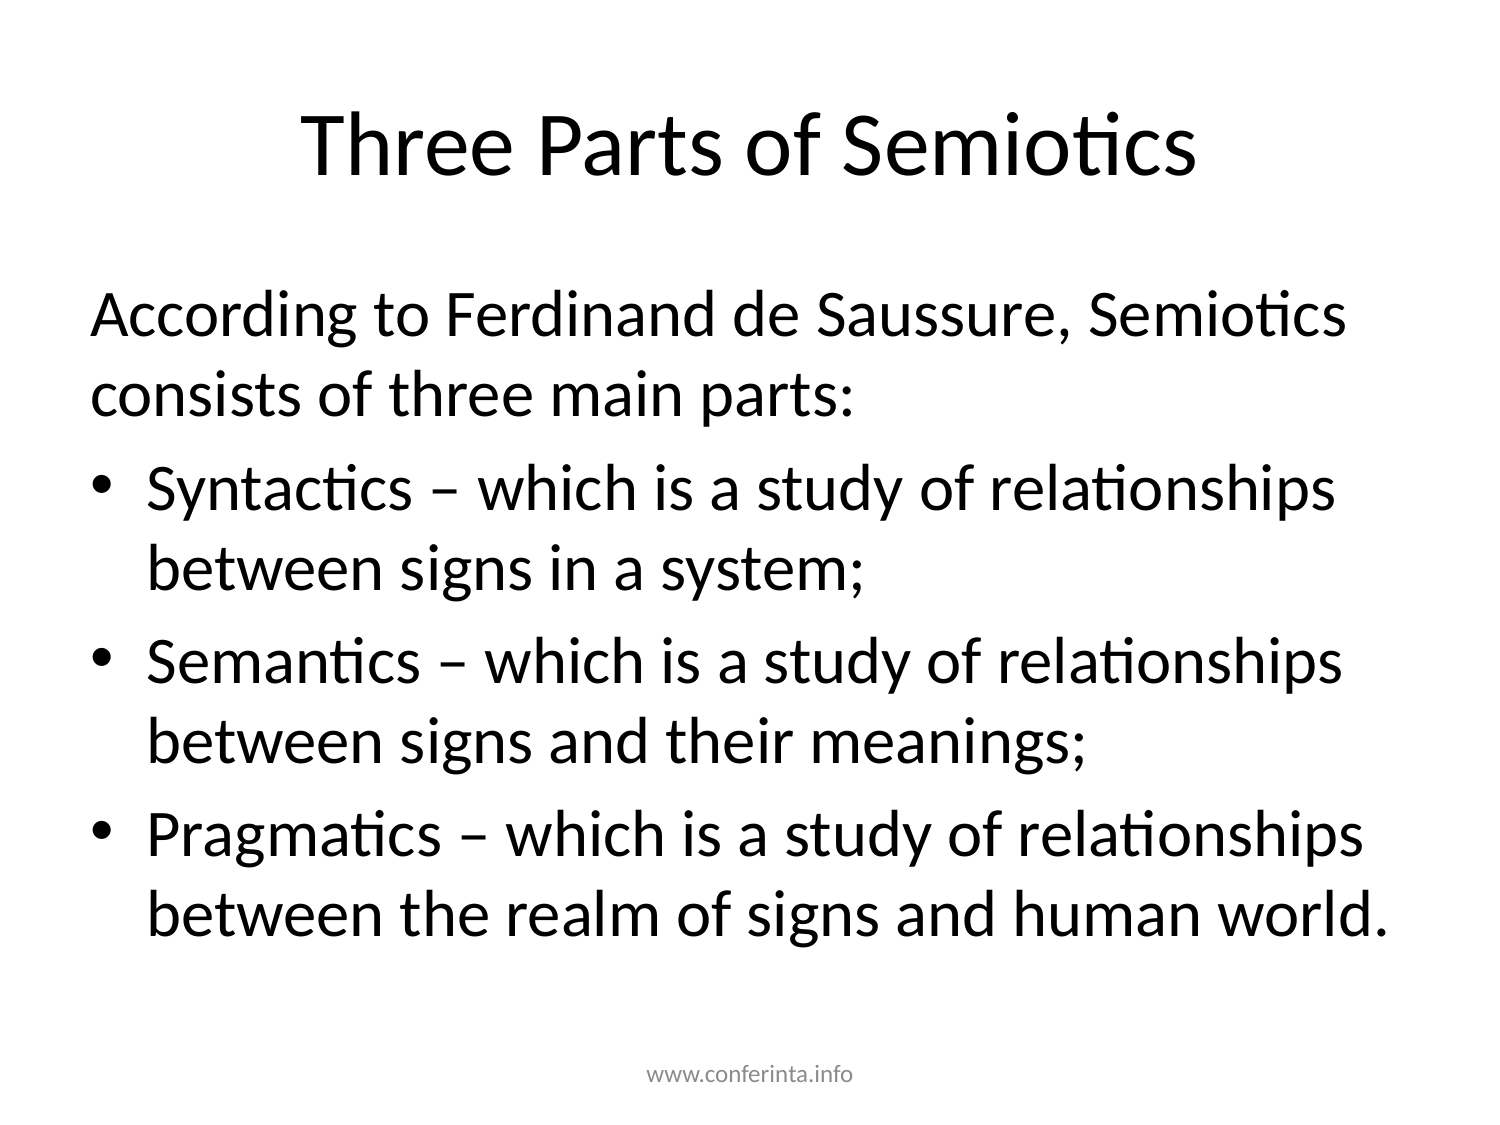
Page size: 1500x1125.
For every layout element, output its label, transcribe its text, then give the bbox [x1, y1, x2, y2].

list According to Ferdinand de Saussure, Semiotics consists of three main parts: Syntactics – which is a study of relationships between signs in a system; Semantics – which is a study of relationships between signs and their meanings; Pragmatics – which is a study of relationships between the realm of signs and human world. [74, 262, 1426, 1006]
footer www.conferinta.info [512, 1042, 988, 1103]
title Three Parts of Semiotics [74, 44, 1426, 233]
